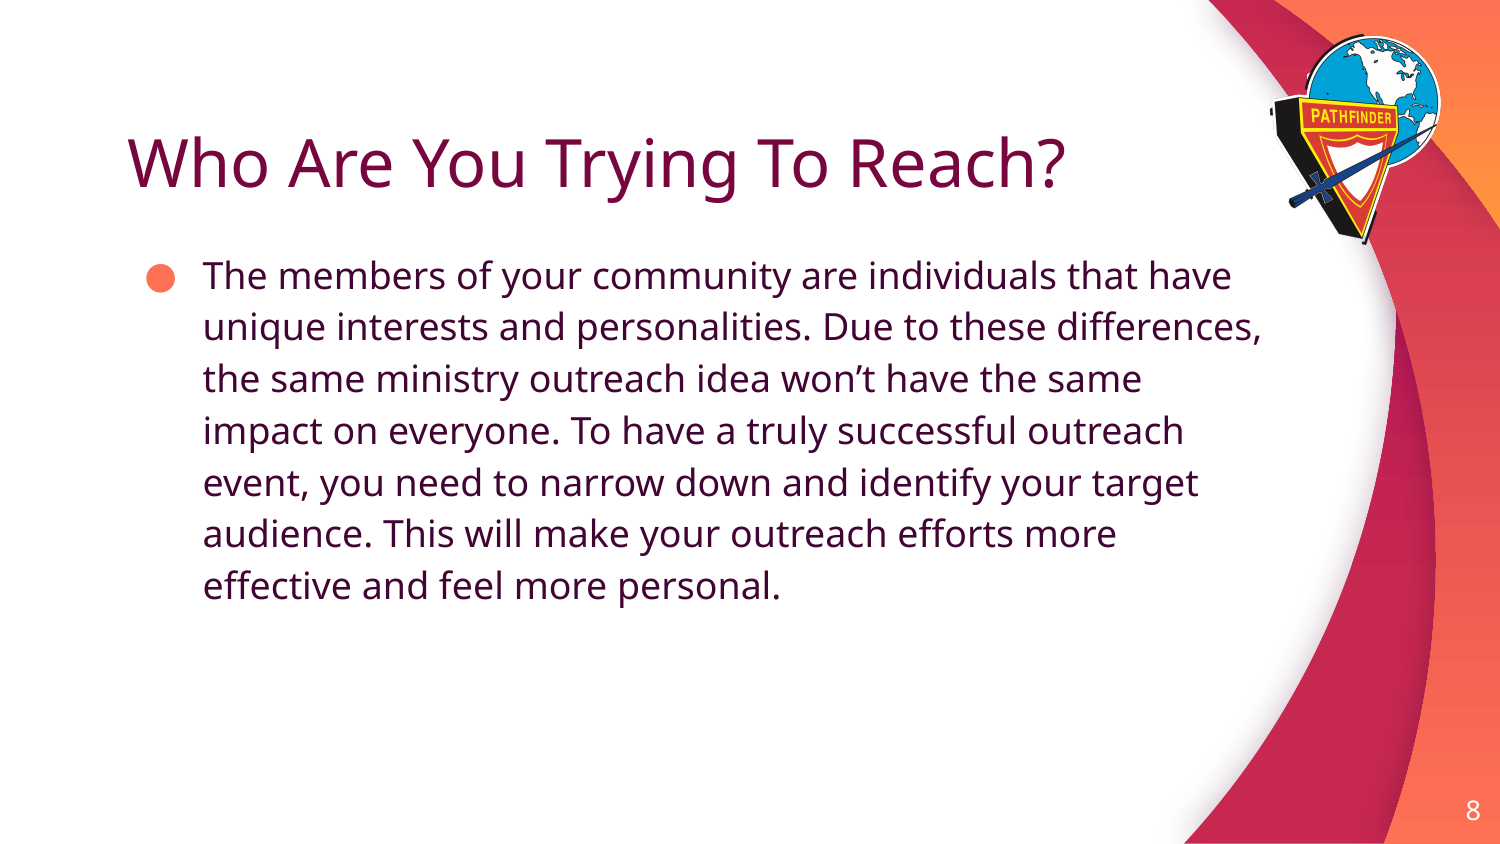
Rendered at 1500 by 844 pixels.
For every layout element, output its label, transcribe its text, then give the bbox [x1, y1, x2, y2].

title Who Are You Trying To Reach? [127, 137, 1264, 203]
list The members of your community are individuals that have unique interests and personalities. Due to these differences, the same ministry outreach idea won’t have the same impact on everyone. To have a truly successful outreach event, you need to narrow down and identify your target audience. This will make your outreach efforts more effective and feel more personal. [127, 244, 1270, 725]
picture [1269, 33, 1445, 246]
slide_number 8 [1391, 779, 1482, 844]
